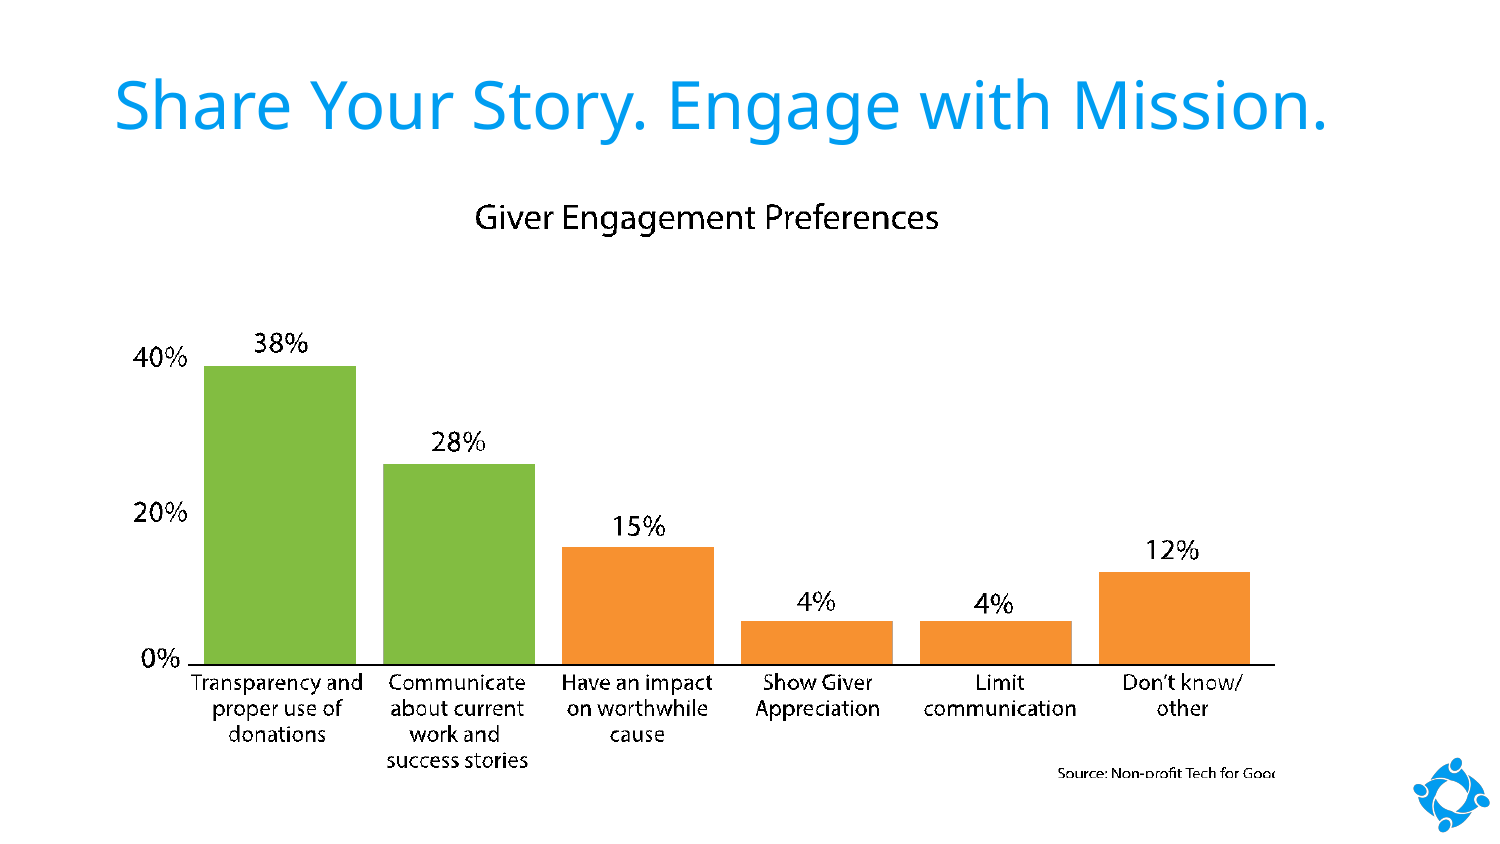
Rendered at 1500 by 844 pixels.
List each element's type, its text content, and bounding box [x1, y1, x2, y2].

picture [1413, 757, 1490, 833]
title Share Your Story. Engage with Mission. [103, 44, 1494, 172]
picture [132, 203, 1276, 778]
